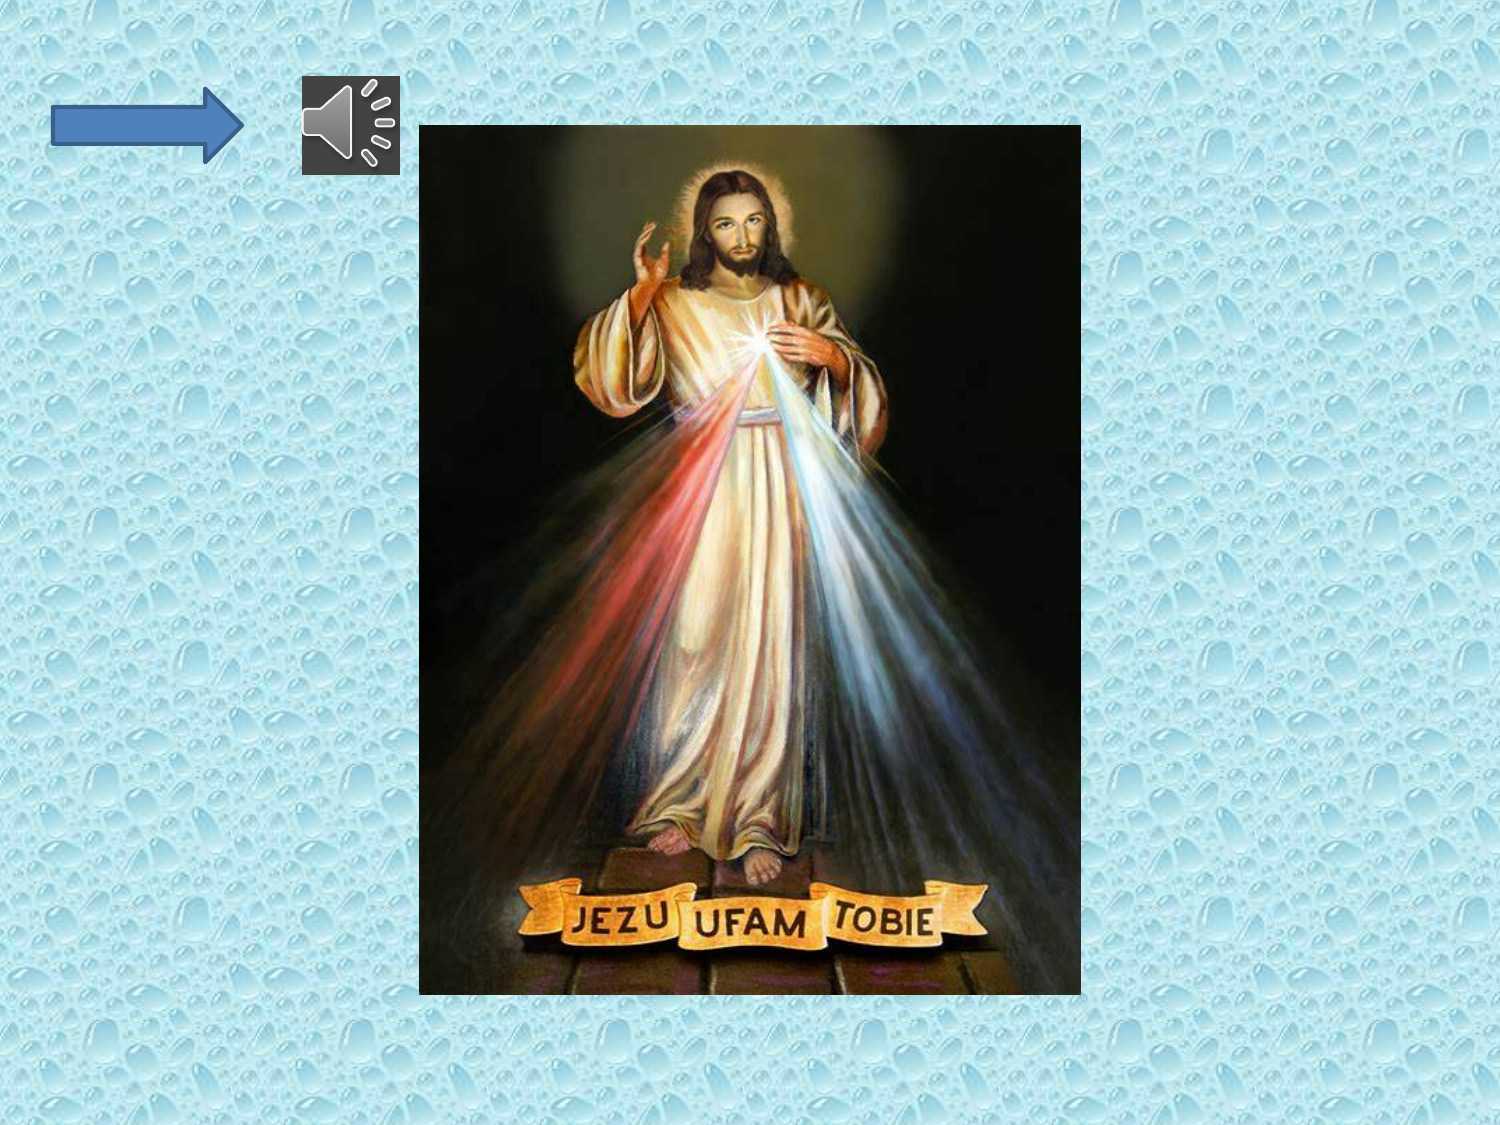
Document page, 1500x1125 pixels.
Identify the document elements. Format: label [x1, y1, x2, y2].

picture [418, 125, 1081, 995]
text_box [50, 86, 245, 165]
picture [300, 75, 402, 176]
